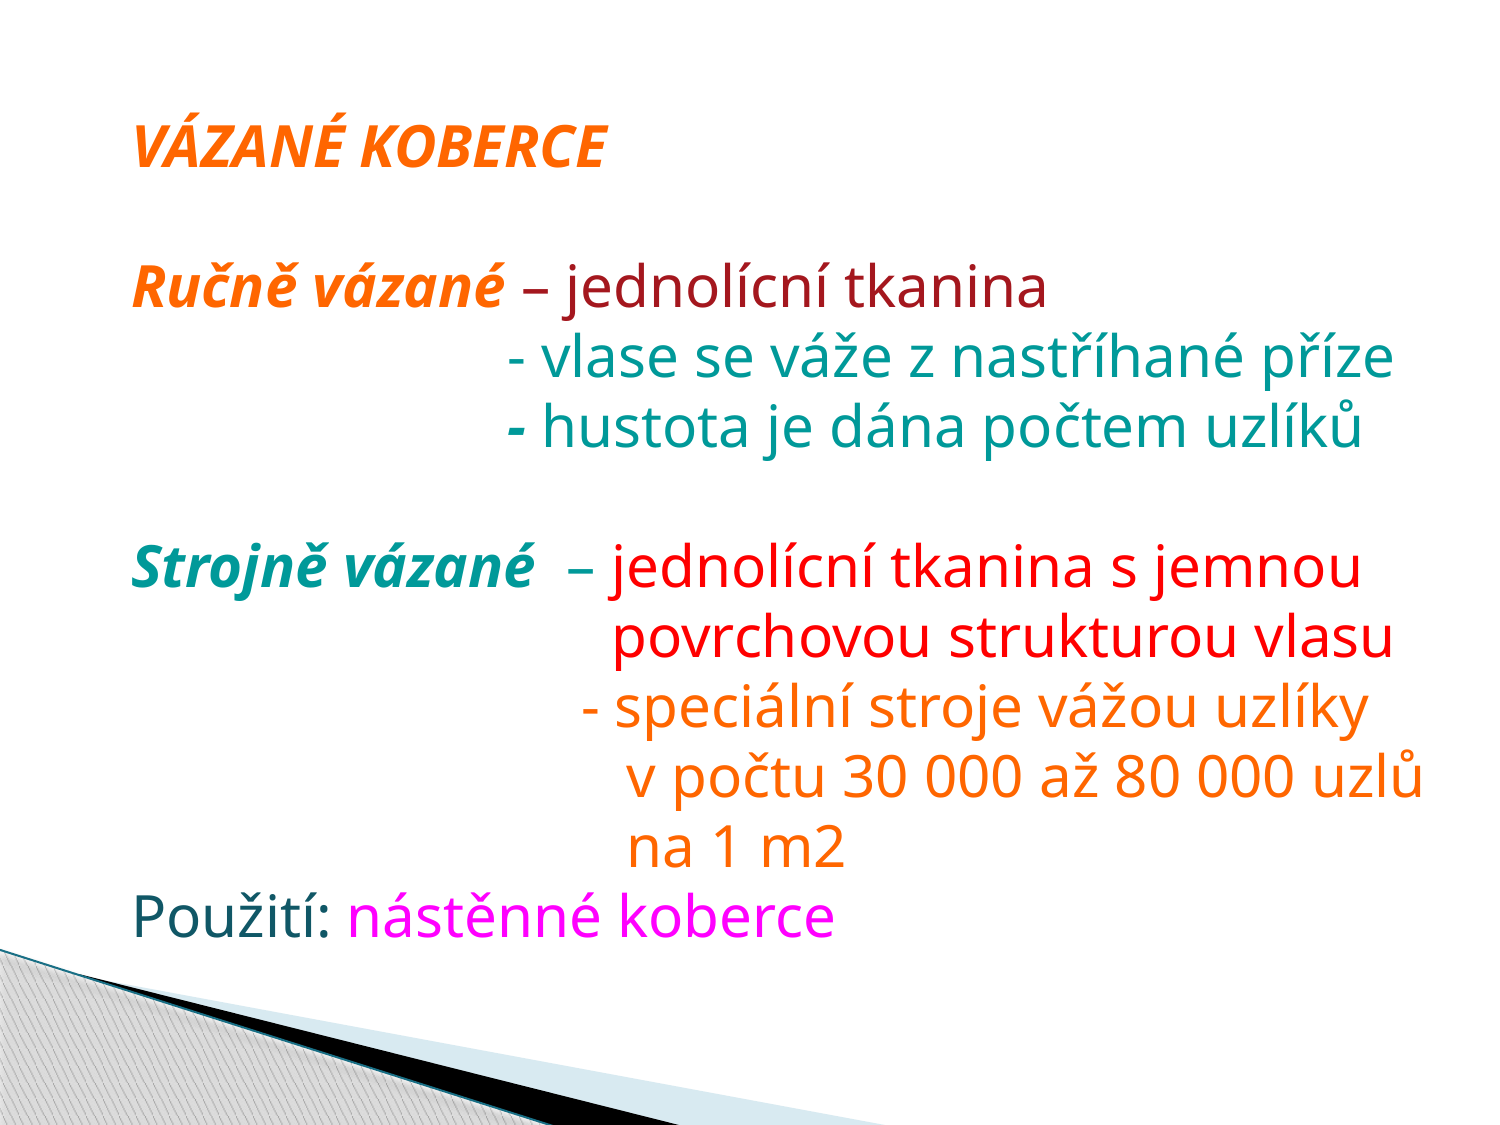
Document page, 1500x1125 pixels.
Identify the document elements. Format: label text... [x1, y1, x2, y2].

text_box VÁZANÉ KOBERCE Ručně vázané – jednolícní tkanina - vlase se váže z nastříhané příze - hustota je dána počtem uzlíků Strojně vázané – jednolícní tkanina s jemnou povrchovou strukturou vlasu - speciální stroje vážou uzlíky v počtu 30 000 až 80 000 uzlů na 1 m2 Použití: nástěnné koberce [116, 101, 1442, 957]
